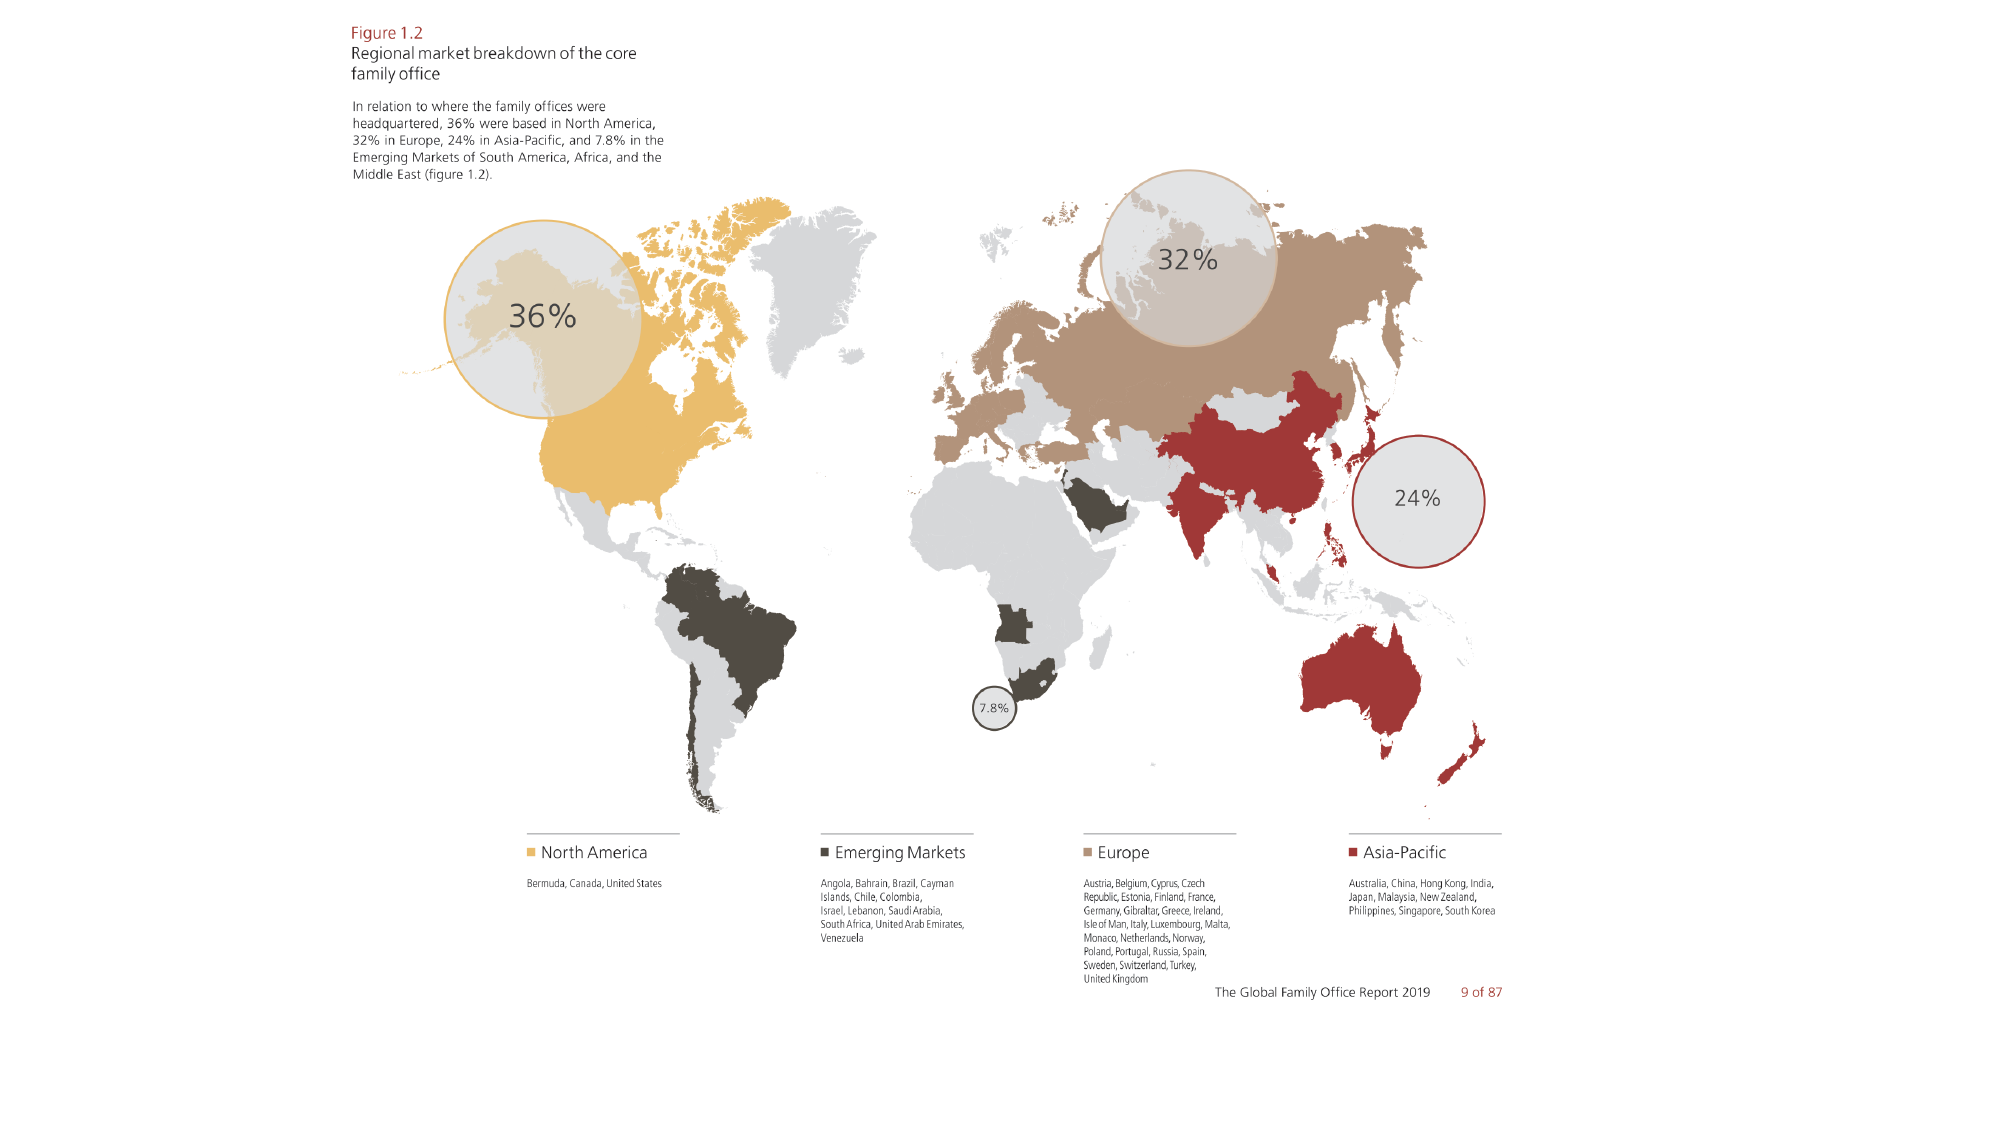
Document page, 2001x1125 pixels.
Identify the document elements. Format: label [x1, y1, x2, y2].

list [348, 20, 1549, 1020]
